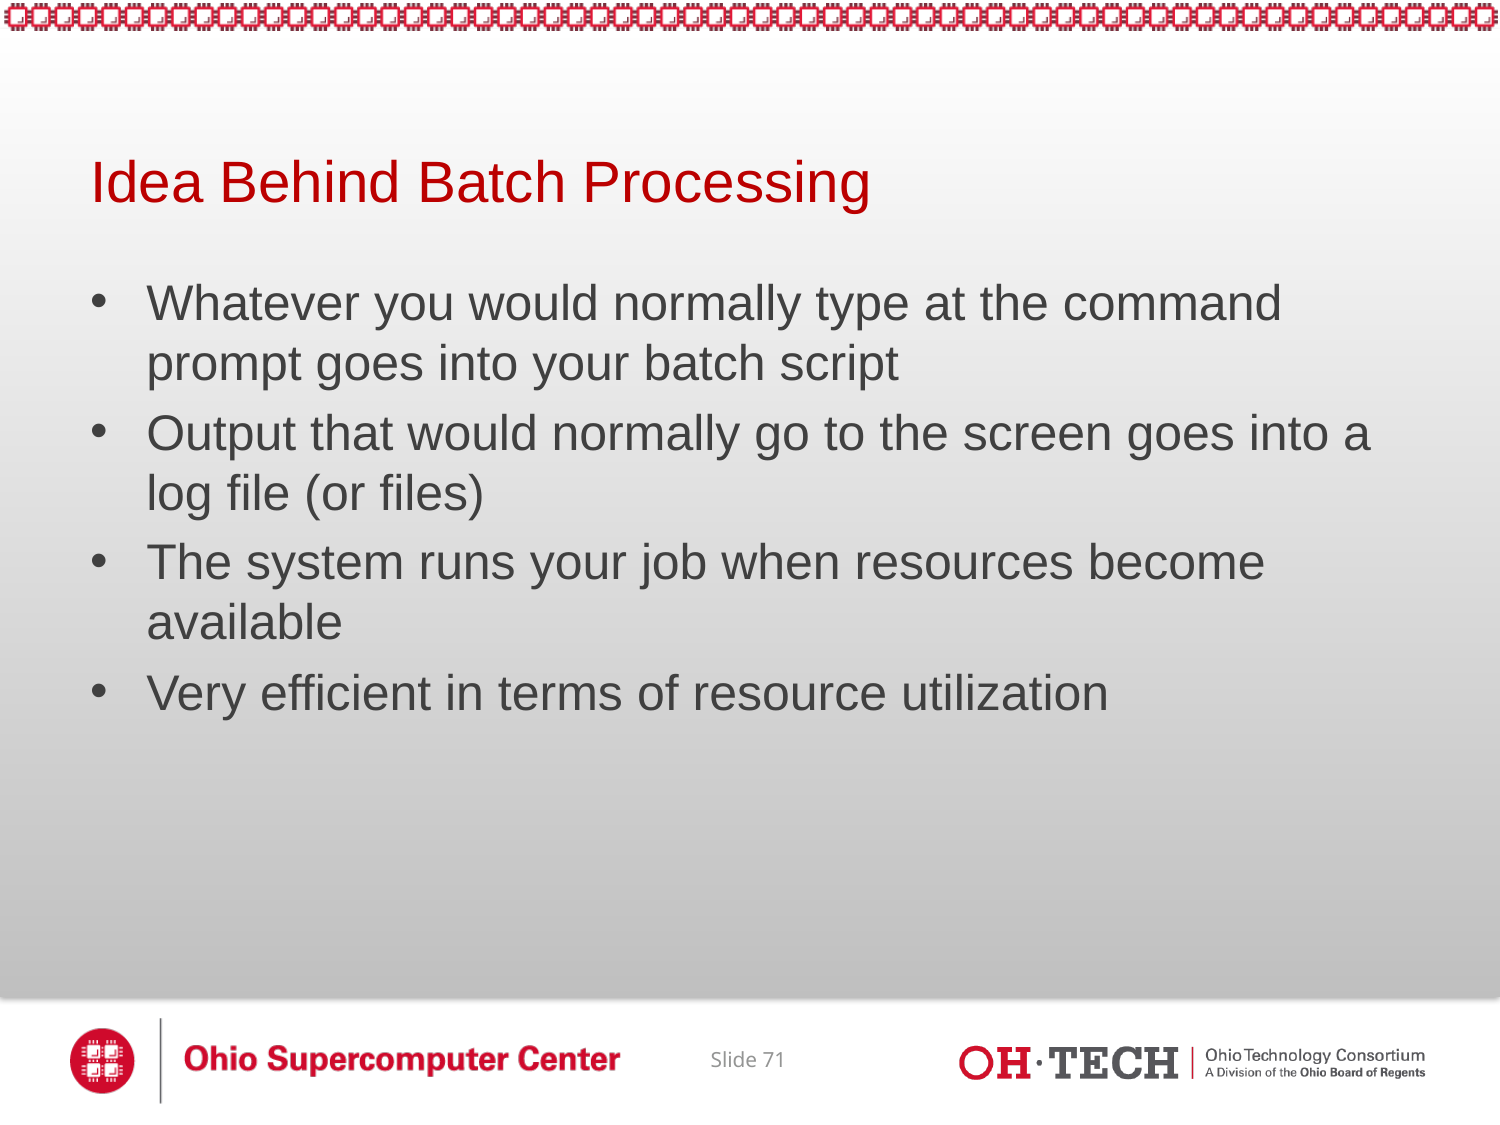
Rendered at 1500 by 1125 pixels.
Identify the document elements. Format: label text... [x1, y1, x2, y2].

picture [0, 3, 1500, 31]
title Idea Behind Batch Processing [75, 125, 1425, 233]
list Whatever you would normally type at the command prompt goes into your batch script Output that would normally go to the screen goes into a log file (or files) The system runs your job when resources become available Very efficient in terms of resource utilization [75, 262, 1425, 904]
picture [949, 1032, 1441, 1091]
picture [69, 1017, 622, 1105]
